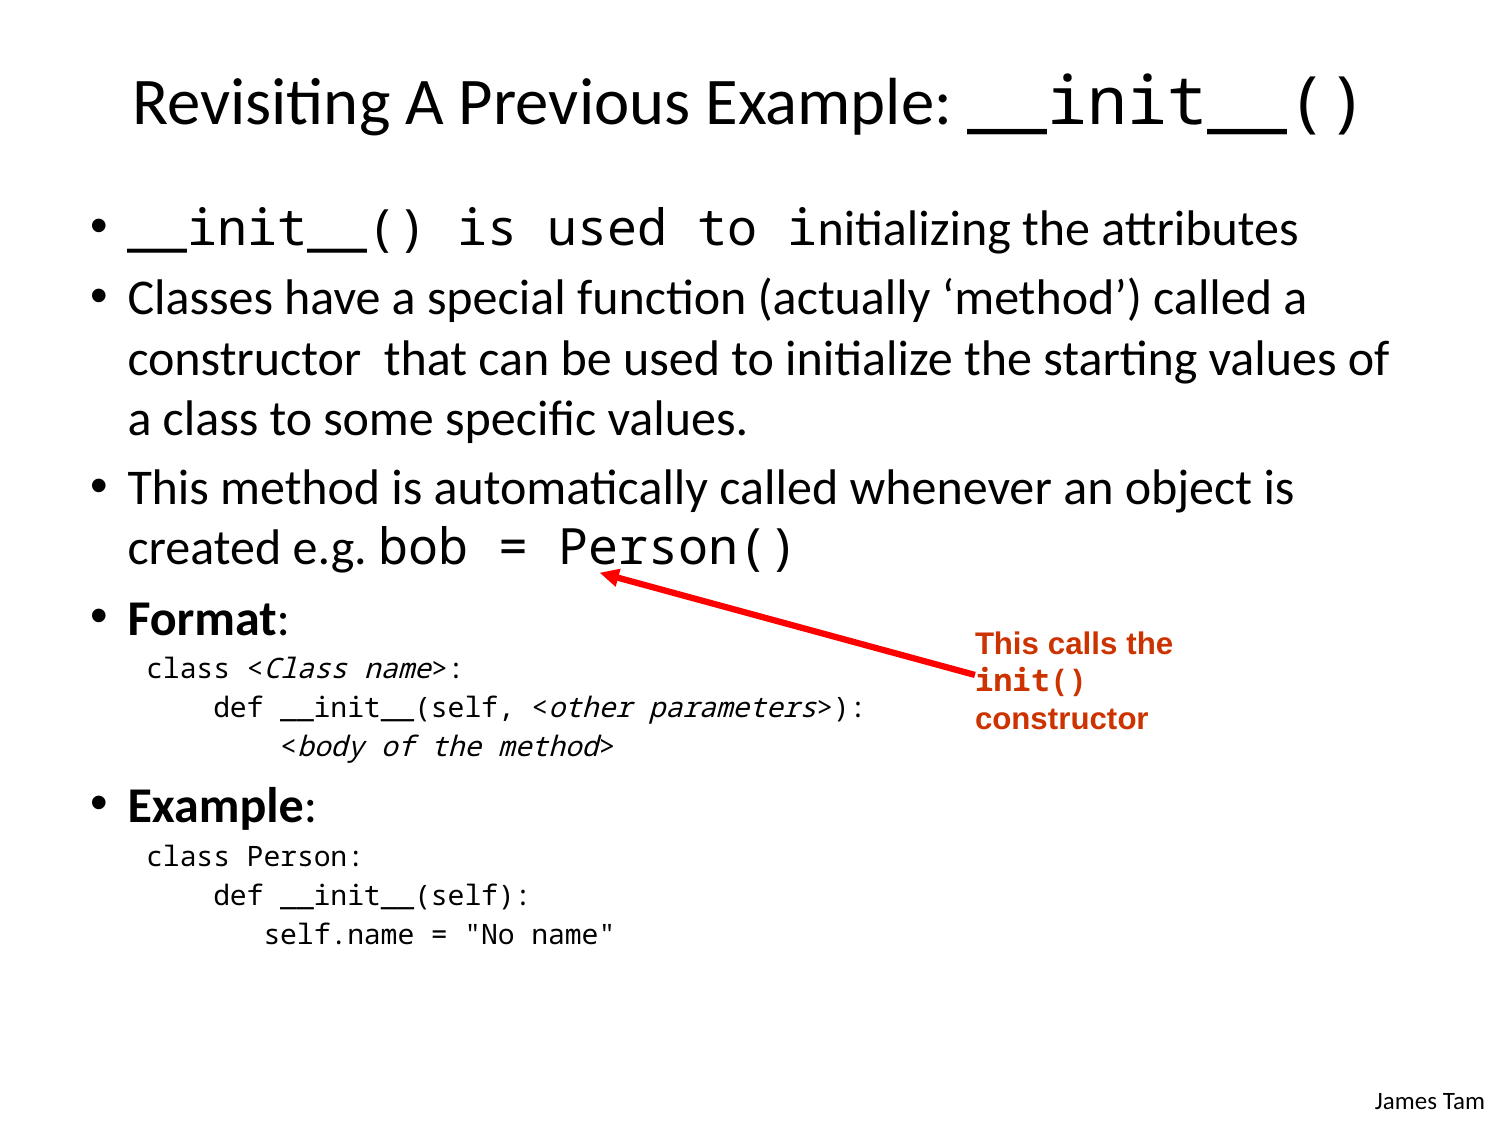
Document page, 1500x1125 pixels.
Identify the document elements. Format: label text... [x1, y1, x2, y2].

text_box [599, 572, 1216, 738]
list __init__() is used to initializing the attributes Classes have a special function (actually ‘method’) called a constructor that can be used to initialize the starting values of a class to some specific values. This method is automatically called whenever an object is created e.g. bob = Person() Format: class <Class name>: def __init__(self, <other parameters>): <body of the method> Example: class Person: def __init__(self): self.name = "No name" [75, 187, 1425, 1075]
title Revisiting A Previous Example: __init__() [75, 45, 1425, 150]
